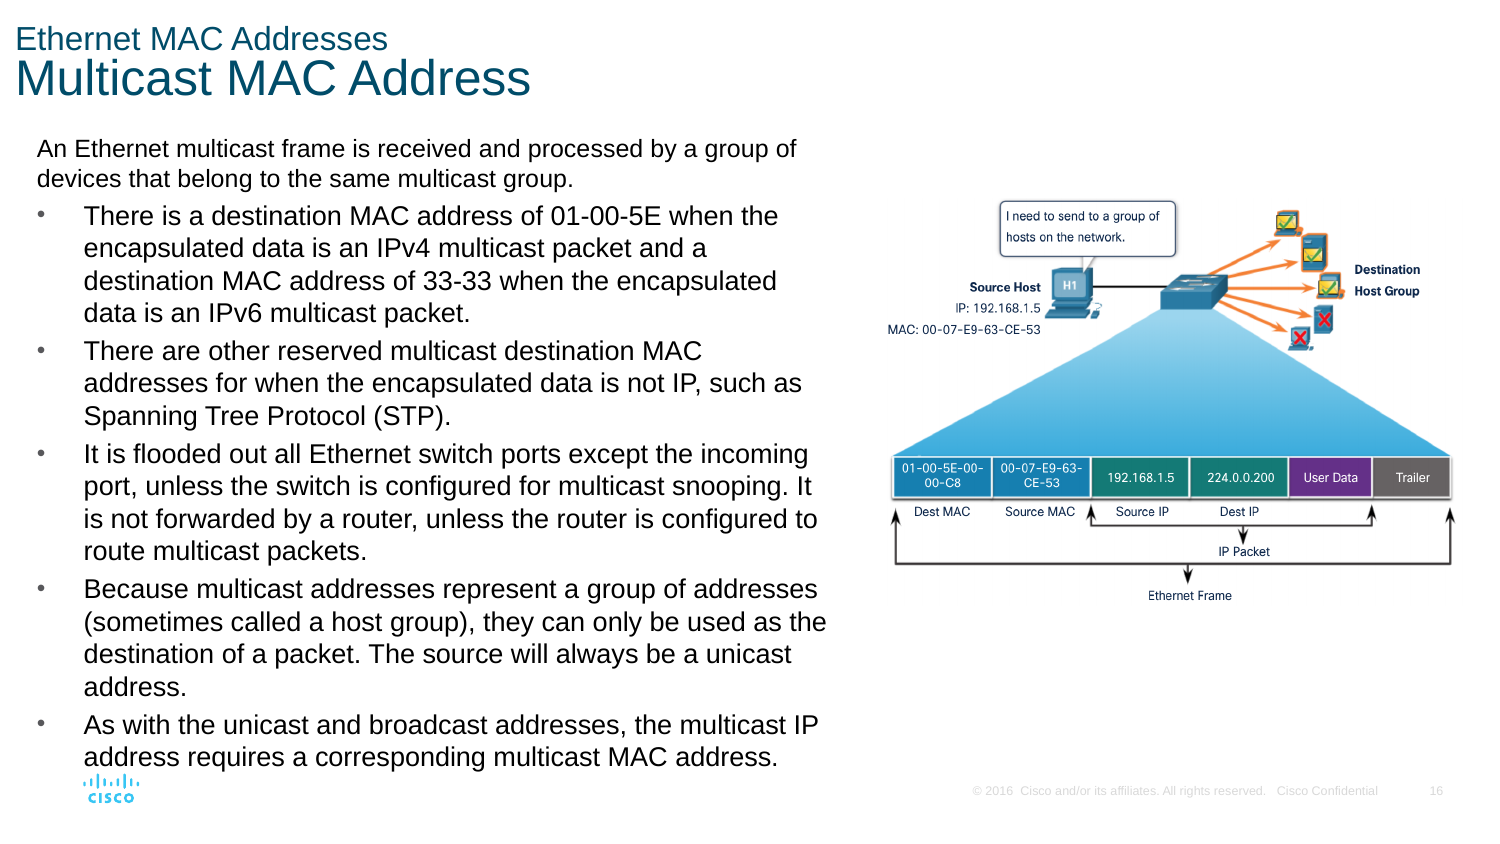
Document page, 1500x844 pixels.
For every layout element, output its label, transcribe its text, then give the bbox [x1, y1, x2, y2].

list An Ethernet multicast frame is received and processed by a group of devices that belong to the same multicast group. There is a destination MAC address of 01-00-5E when the encapsulated data is an IPv4 multicast packet and a destination MAC address of 33-33 when the encapsulated data is an IPv6 multicast packet. There are other reserved multicast destination MAC addresses for when the encapsulated data is not IP, such as Spanning Tree Protocol (STP). It is flooded out all Ethernet switch ports except the incoming port, unless the switch is configured for multicast snooping. It is not forwarded by a router, unless the router is configured to route multicast packets. Because multicast addresses represent a group of addresses (sometimes called a host group), they can only be used as the destination of a packet. The source will always be a unicast address. As with the unicast and broadcast addresses, the multicast IP address requires a corresponding multicast MAC address. [21, 125, 849, 755]
title Ethernet MAC Addresses Multicast MAC Address [0, 5, 1369, 126]
picture [870, 198, 1463, 606]
